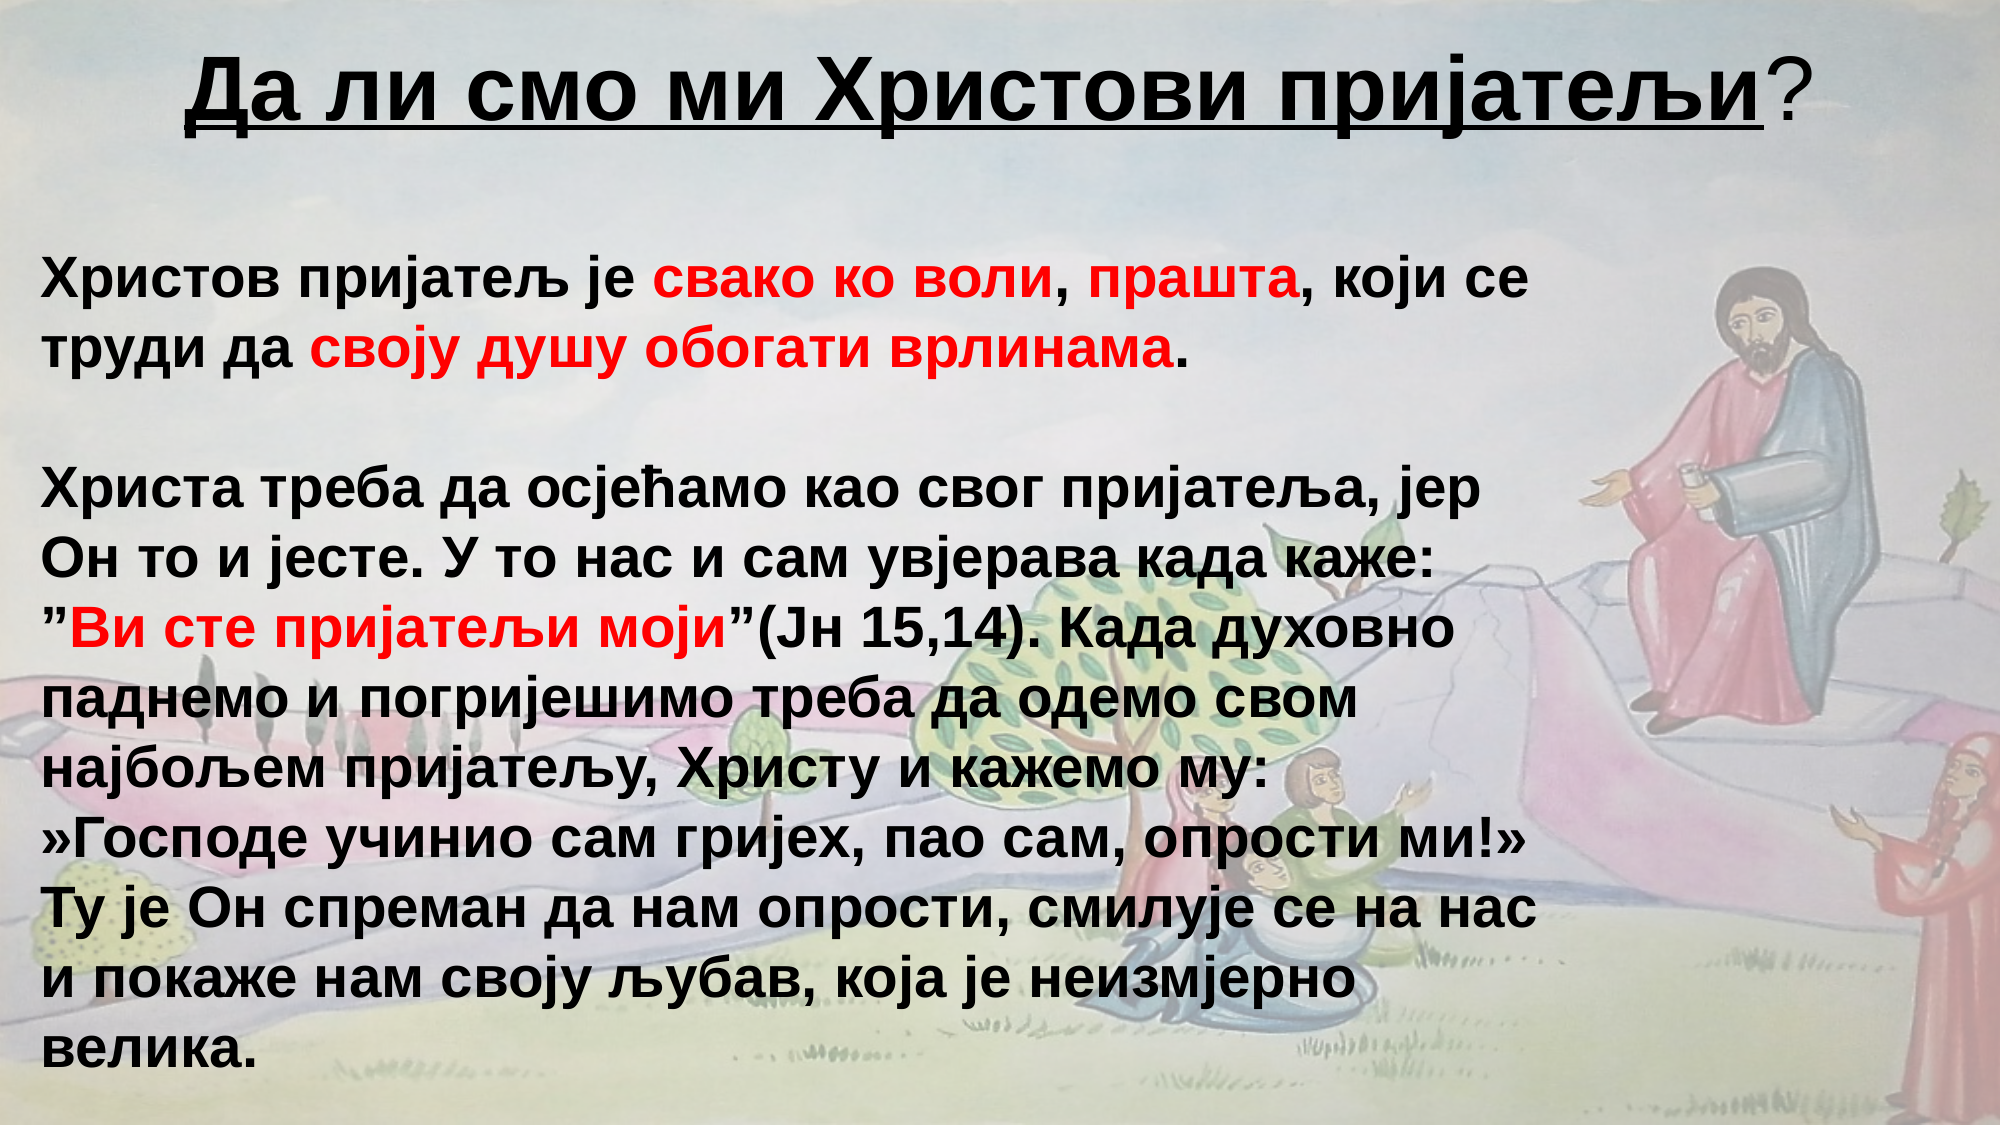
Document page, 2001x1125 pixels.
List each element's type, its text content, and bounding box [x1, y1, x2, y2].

title Да ли смо ми Христови пријатељи? [99, 34, 1900, 133]
text_box Христов пријатељ је свако ко воли, прашта, који се труди да своју душу обогати врлинама. Христа треба да осјећамо као свог пријатеља, јер Он то и јесте. У то нас и сам увјерава када каже: ”Ви сте пријатељи моји”(Јн 15,14). Када духовно паднемо и погријешимо треба да одемо свом најбољем пријатељу, Христу и кажемо му: »Господе учинио сам гријех, пао сам, опрости ми!» Ту је Он спреман да нам опрости, смилује се на нас и покаже нам своју љубав, која је неизмјерно велика. [25, 231, 1573, 1087]
